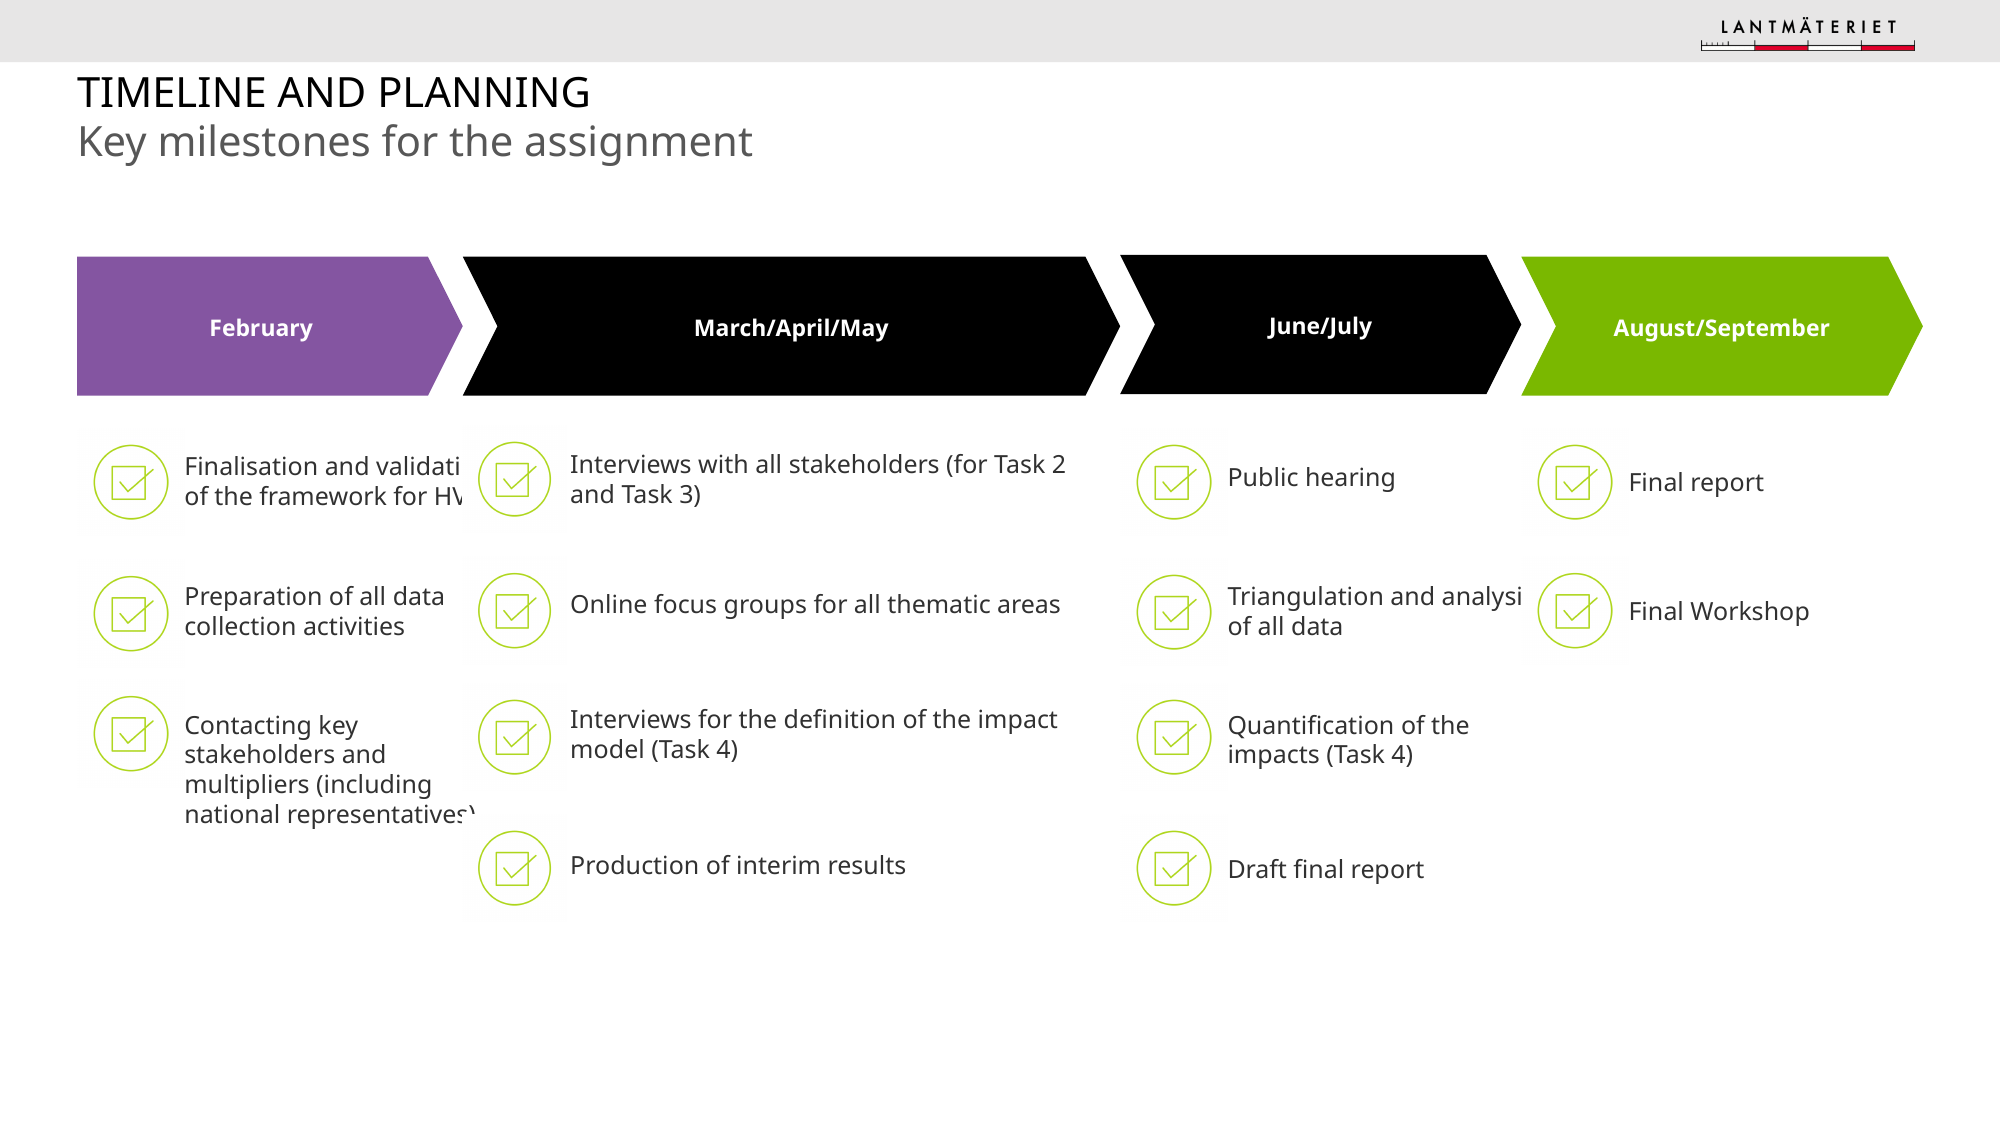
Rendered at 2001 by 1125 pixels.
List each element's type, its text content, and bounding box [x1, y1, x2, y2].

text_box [76, 254, 1923, 396]
picture [462, 556, 567, 665]
picture [1120, 683, 1228, 791]
picture [1701, 17, 1915, 51]
picture [462, 814, 567, 923]
picture [77, 428, 185, 536]
list Key milestones for the assignment [77, 120, 1923, 245]
picture [1120, 558, 1228, 666]
picture [1521, 556, 1629, 665]
text_box Quantification of the impacts (Task 4) [1228, 709, 1543, 770]
text_box Public hearing [1228, 461, 1521, 492]
text_box Final report [1629, 466, 1944, 497]
picture [1120, 428, 1228, 536]
text_box Production of interim results [570, 849, 1103, 880]
picture [1120, 814, 1228, 923]
text_box Interviews for the definition of the impact model (Task 4) [570, 703, 1103, 764]
text_box Finalisation and validation of the framework for HVD [185, 450, 462, 511]
text_box Preparation of all data collection activities [185, 580, 462, 641]
picture [462, 425, 567, 534]
picture [77, 559, 185, 668]
text_box Triangulation and analysis of all data [1228, 579, 1521, 640]
text_box Interviews with all stakeholders (for Task 2 and Task 3) [570, 448, 1103, 509]
picture [77, 679, 185, 788]
text_box Online focus groups for all thematic areas [570, 588, 1103, 619]
picture [462, 683, 567, 791]
text_box Contacting key stakeholders and multipliers (including national representatives) [184, 709, 500, 829]
text_box Final Workshop [1629, 595, 1944, 626]
title Timeline and planning [77, 66, 1923, 120]
picture [1521, 428, 1629, 536]
text_box Draft final report [1228, 853, 1543, 884]
